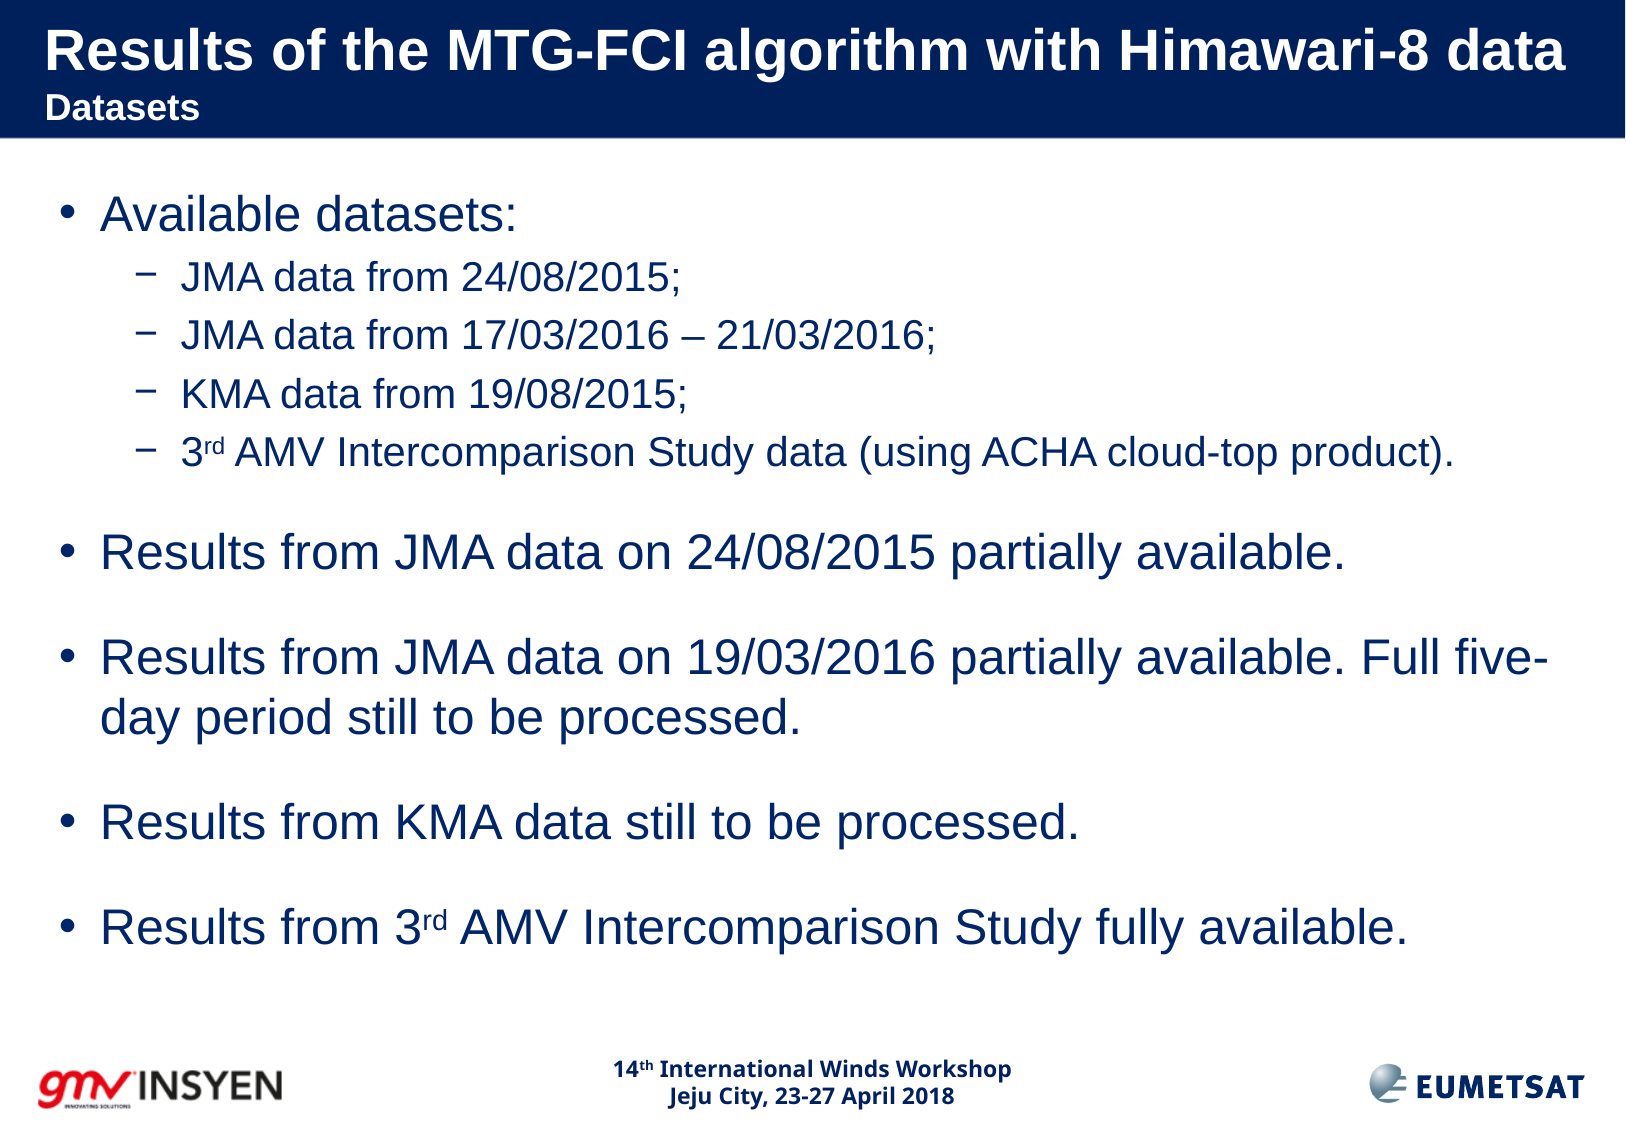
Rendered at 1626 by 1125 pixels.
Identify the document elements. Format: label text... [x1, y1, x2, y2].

title Results of the MTG-FCI algorithm with Himawari-8 data Datasets [0, 0, 1625, 141]
list Available datasets: JMA data from 24/08/2015; JMA data from 17/03/2016 – 21/03/2016; KMA data from 19/08/2015; 3rd AMV Intercomparison Study data (using ACHA cloud-top product). Results from JMA data on 24/08/2015 partially available. Results from JMA data on 19/03/2016 partially available. Full five-day period still to be processed. Results from KMA data still to be processed. Results from 3rd AMV Intercomparison Study fully available. [43, 173, 1594, 1027]
picture [0, 0, 1626, 1125]
